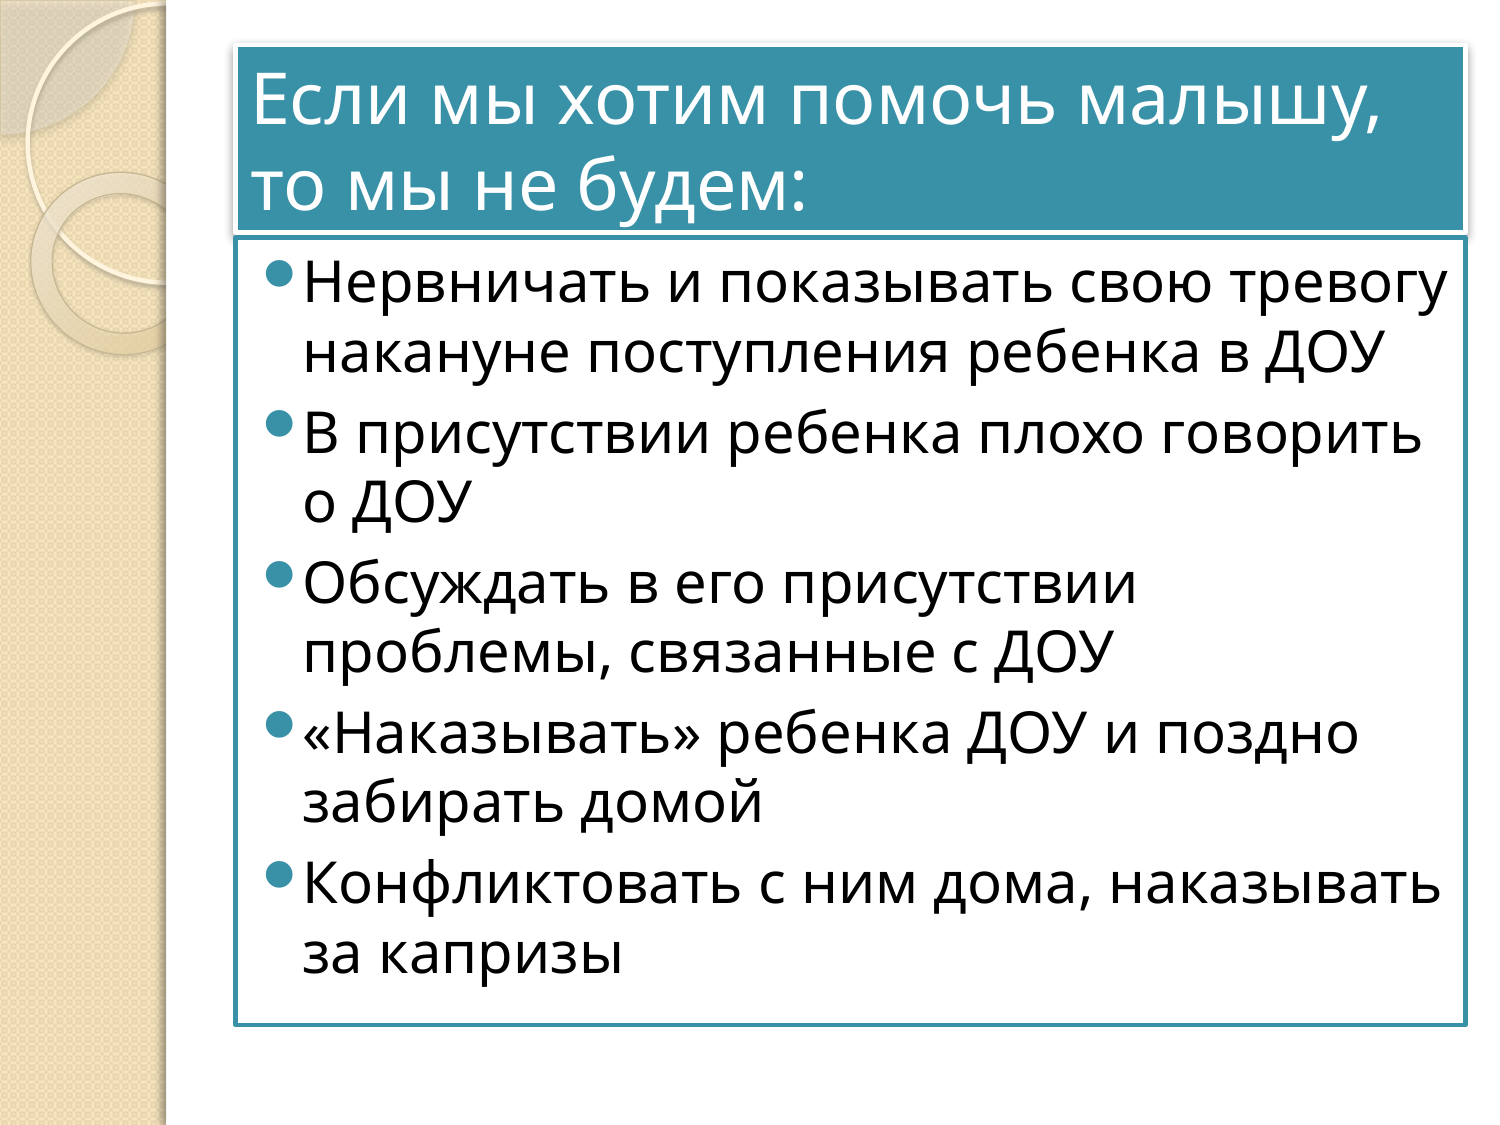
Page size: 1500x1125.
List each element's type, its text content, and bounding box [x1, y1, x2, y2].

list Нервничать и показывать свою тревогу накануне поступления ребенка в ДОУ В присутствии ребенка плохо говорить о ДОУ Обсуждать в его присутствии проблемы, связанные с ДОУ «Наказывать» ребенка ДОУ и поздно забирать домой Конфликтовать с ним дома, наказывать за капризы [233, 235, 1468, 1027]
title Если мы хотим помочь малышу, то мы не будем: [233, 43, 1468, 235]
